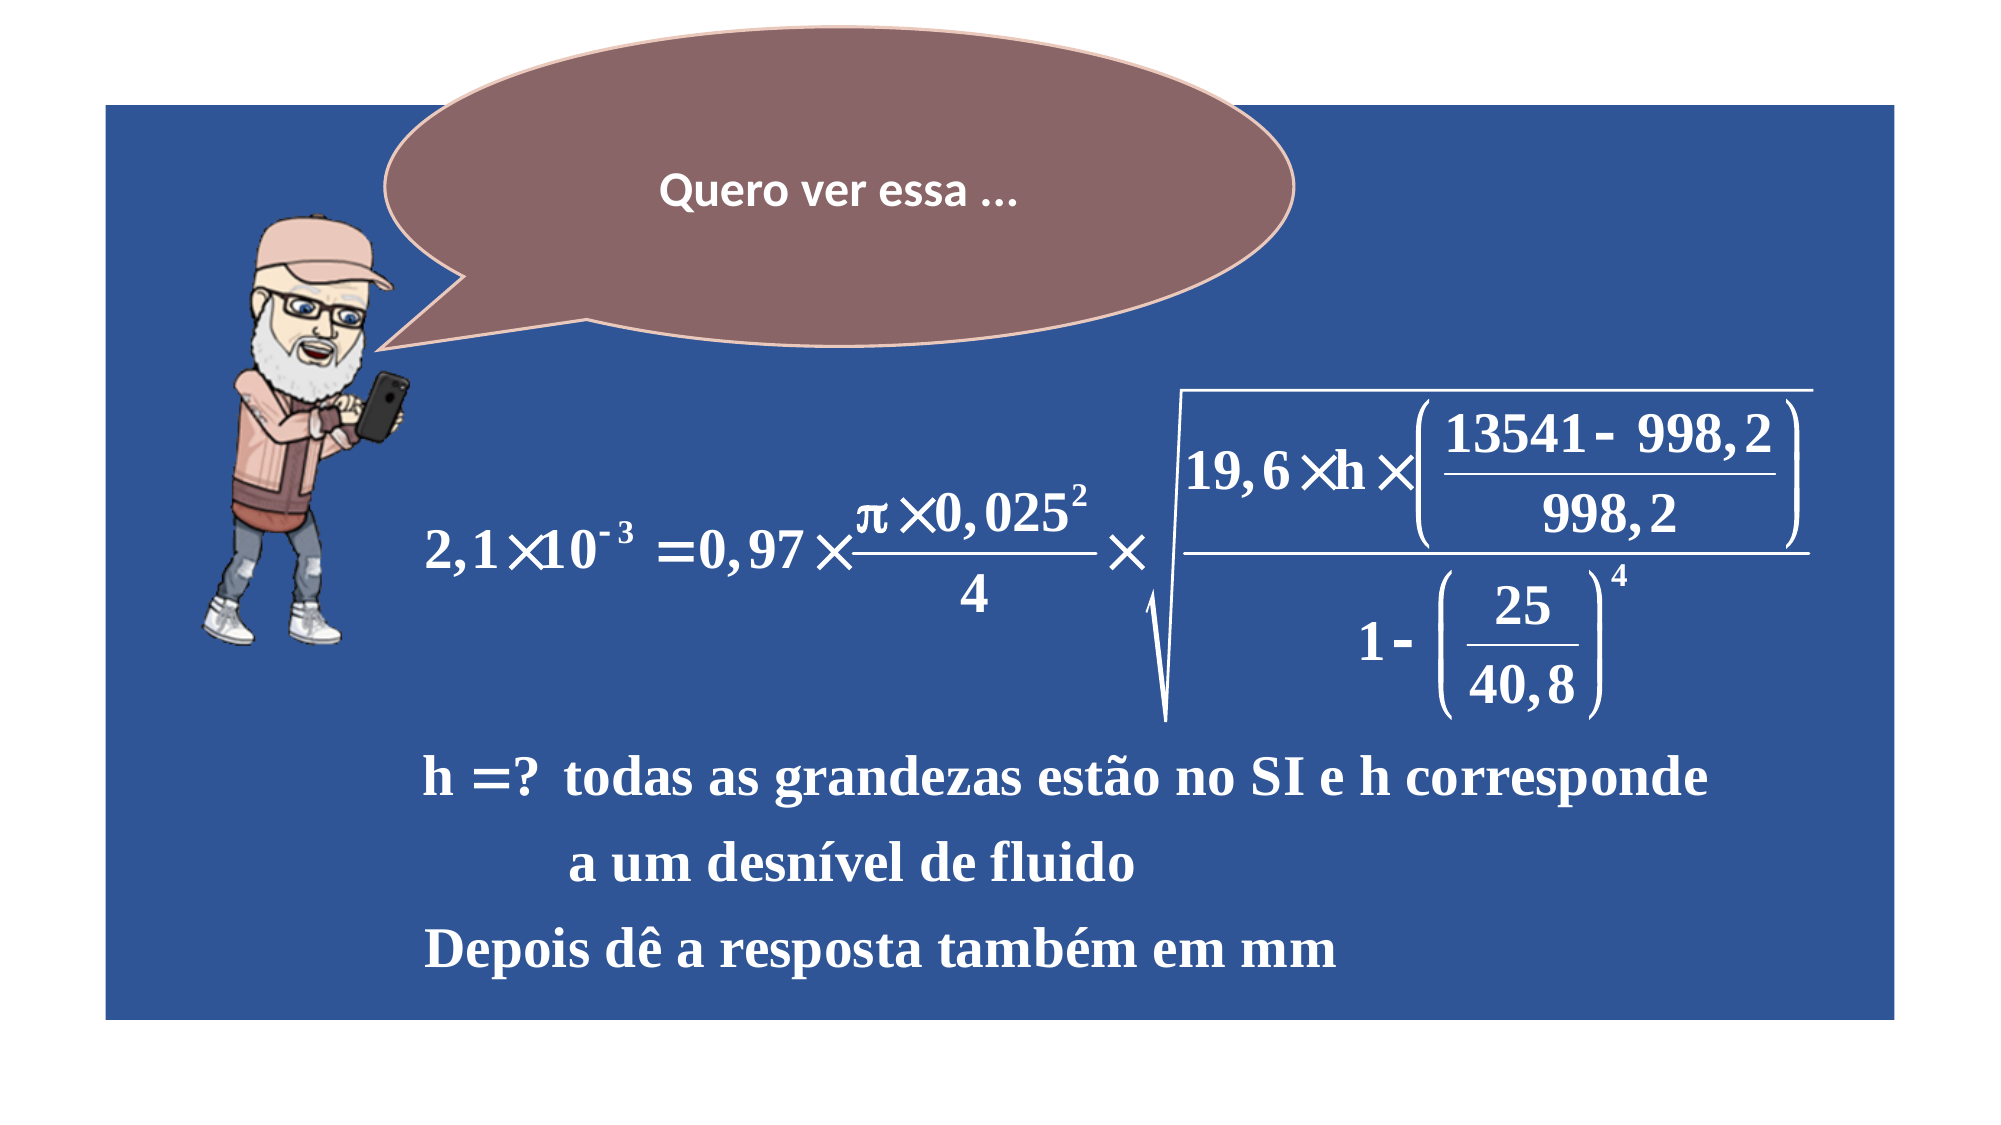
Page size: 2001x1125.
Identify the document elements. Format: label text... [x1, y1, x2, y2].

text_box Quero ver essa ... [446, 25, 1233, 105]
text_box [416, 374, 1827, 992]
picture [105, 105, 1895, 1020]
